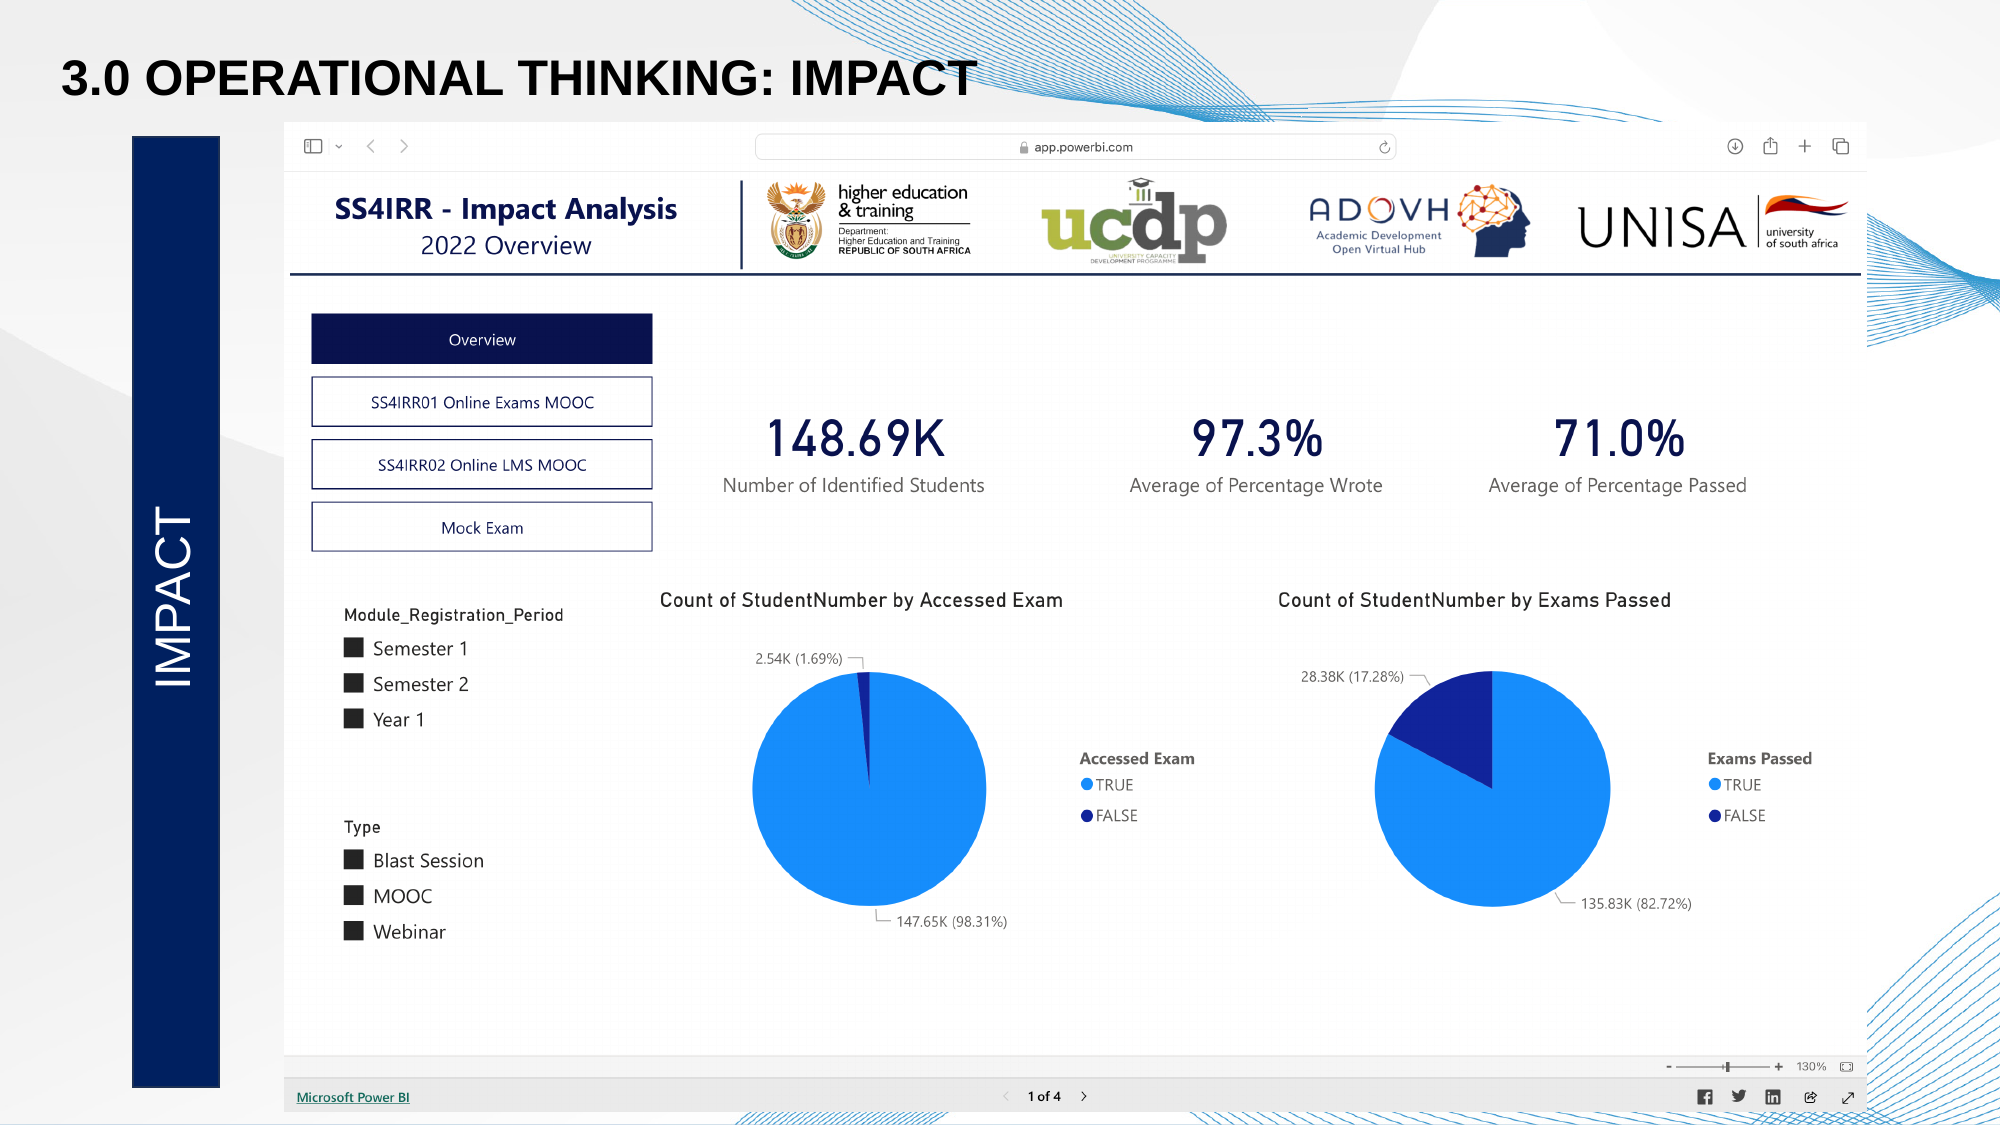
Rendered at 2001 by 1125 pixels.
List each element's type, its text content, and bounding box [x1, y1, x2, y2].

text_box IMPACT [132, 245, 208, 951]
text_box [132, 136, 220, 1088]
text_box 3.0 OPERATIONAL THINKING: IMPACT [46, 37, 1592, 113]
picture [0, 0, 2000, 1125]
